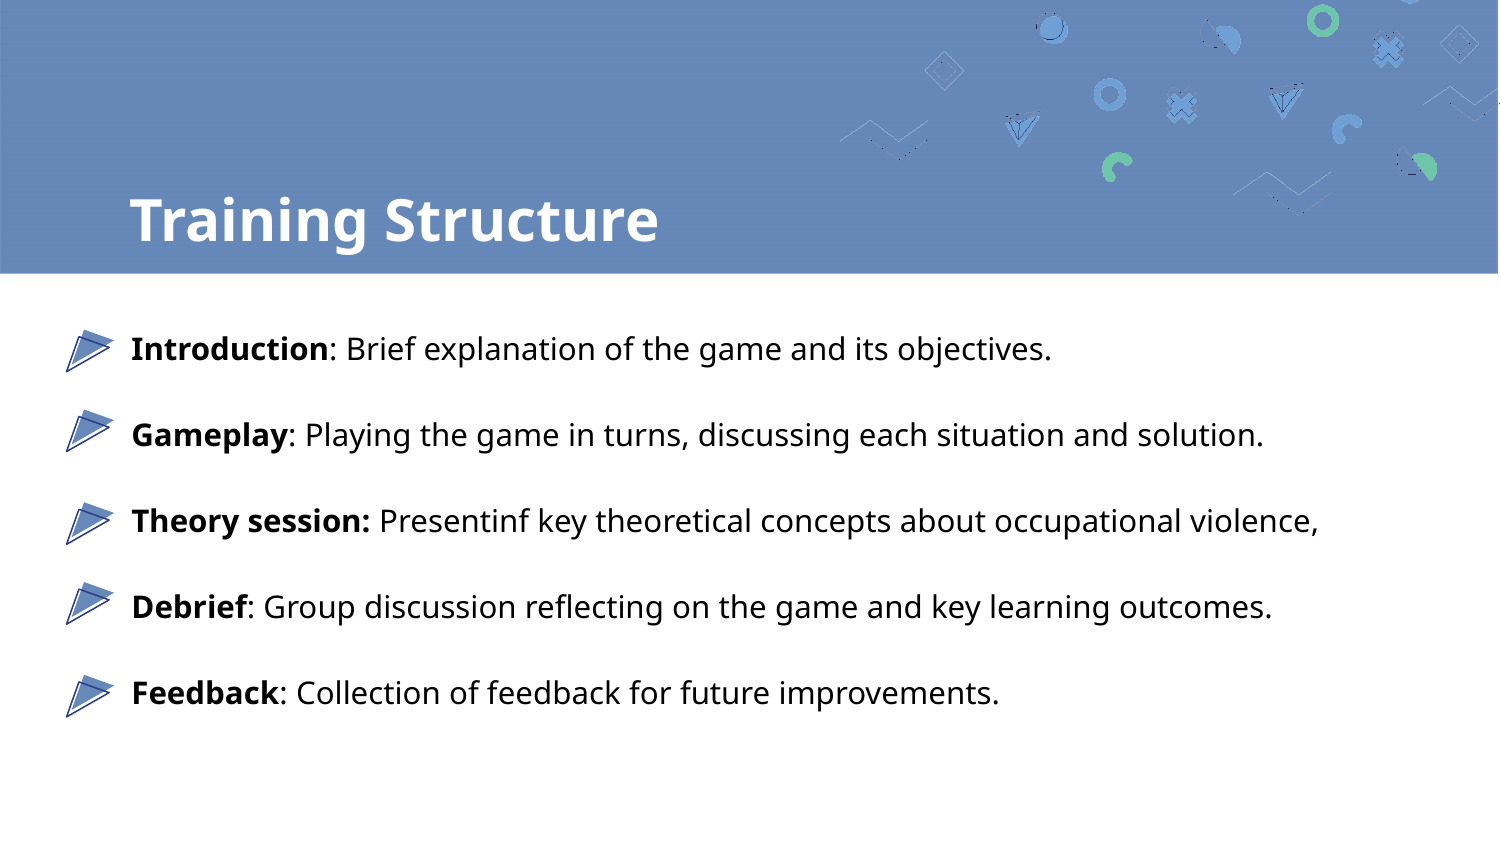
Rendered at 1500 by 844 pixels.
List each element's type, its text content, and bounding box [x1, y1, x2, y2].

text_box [66, 581, 115, 636]
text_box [66, 409, 115, 463]
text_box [66, 329, 115, 383]
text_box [66, 501, 115, 556]
picture [0, 0, 1500, 275]
text_box Introduction: Brief explanation of the game and its objectives. Gameplay: Playing the game in turns, discussing each situation and solution. Theory session: Presentinf key theoretical concepts about occupational violence, Debrief: Group discussion reflecting on the game and key learning outcomes. Feedback: Collection of feedback for future improvements. [94, 308, 1347, 726]
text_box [66, 674, 115, 728]
